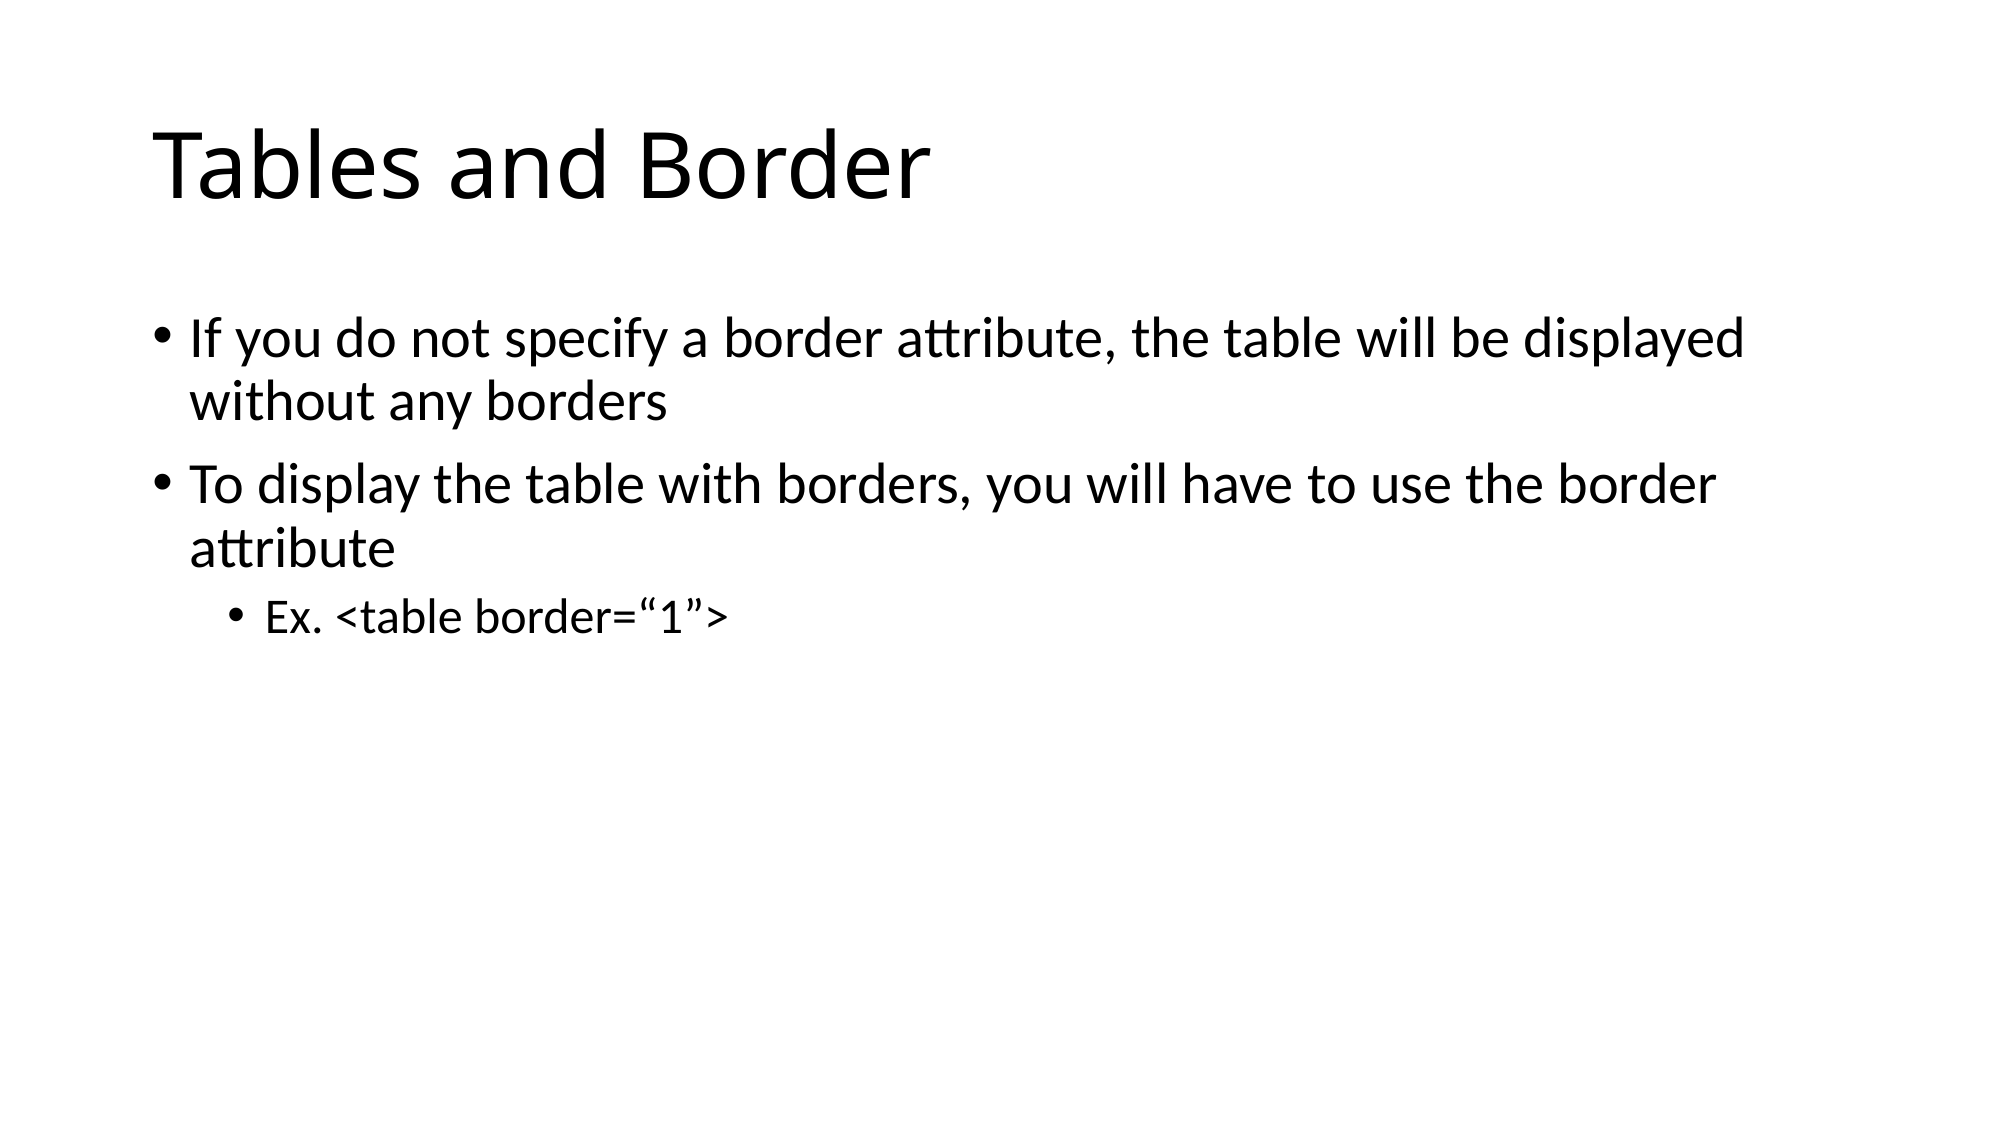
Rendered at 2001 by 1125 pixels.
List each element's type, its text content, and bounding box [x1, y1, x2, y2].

title Tables and Border [137, 59, 1863, 278]
list If you do not specify a border attribute, the table will be displayed without any borders To display the table with borders, you will have to use the border attribute Ex. <table border=“1”> [137, 299, 1863, 1014]
